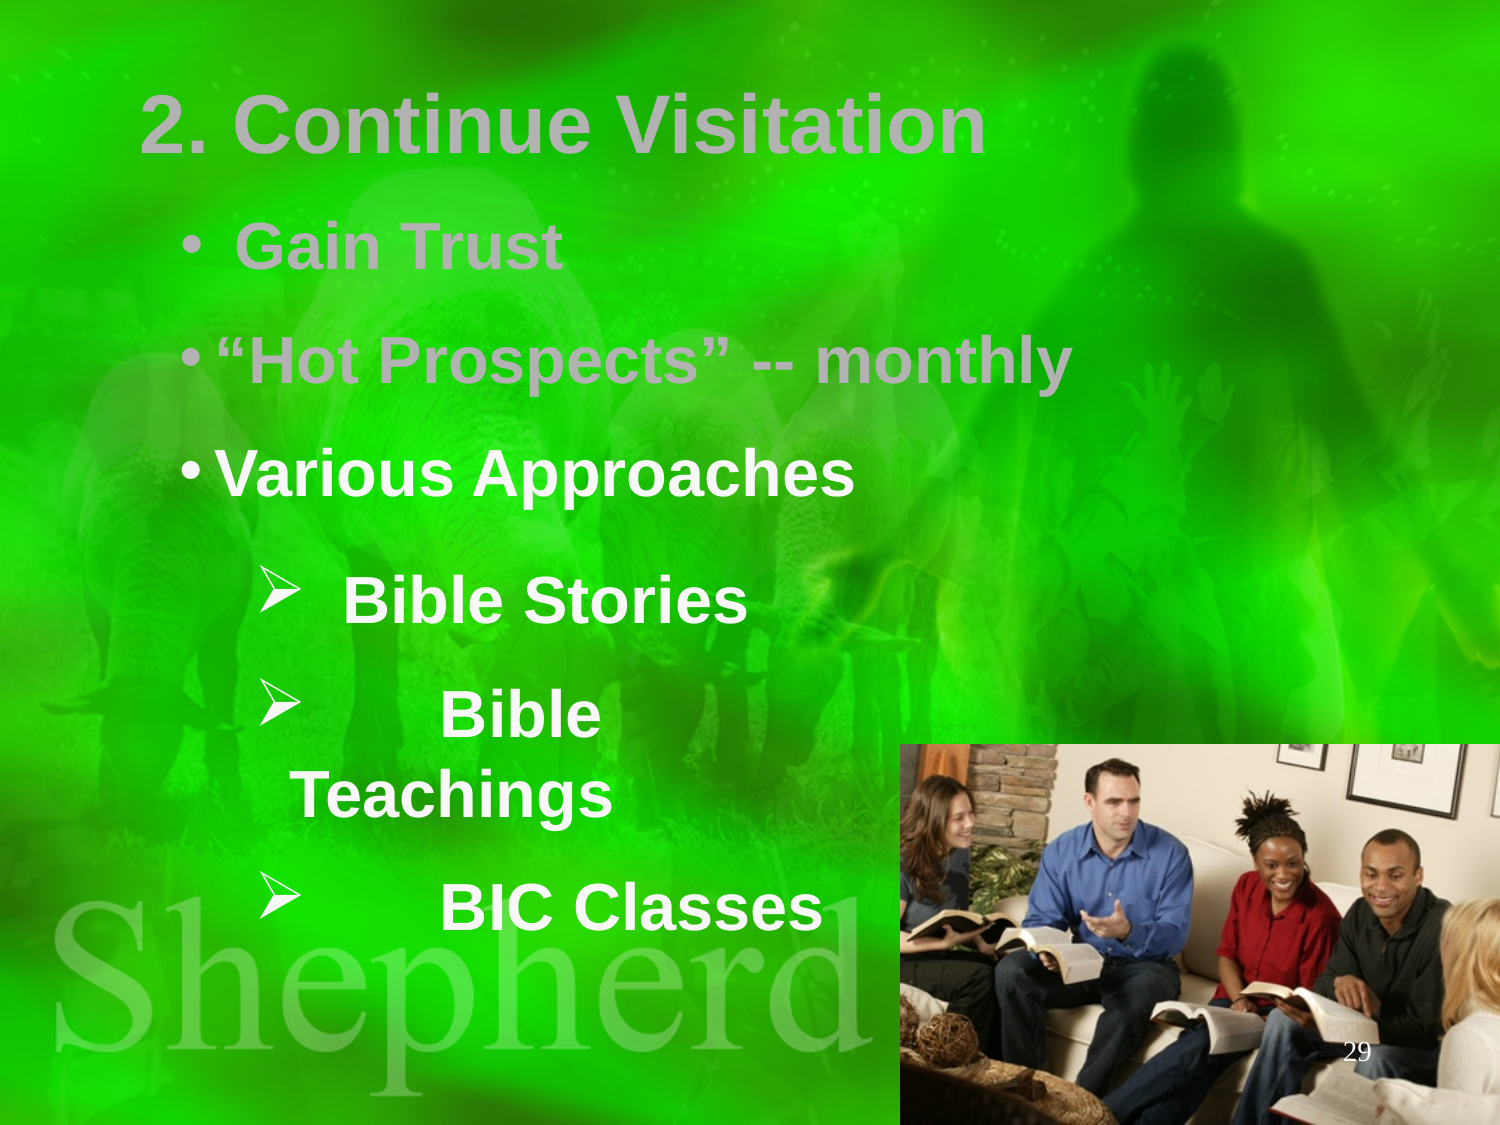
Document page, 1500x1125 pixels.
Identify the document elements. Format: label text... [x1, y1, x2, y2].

text_box Bible Stories Bible Teachings BIC Classes [49, 549, 950, 952]
text_box 2. Continue Visitation Gain Trust “Hot Prospects” -- monthly Various Approaches [124, 62, 1188, 517]
picture [0, 0, 1500, 1125]
